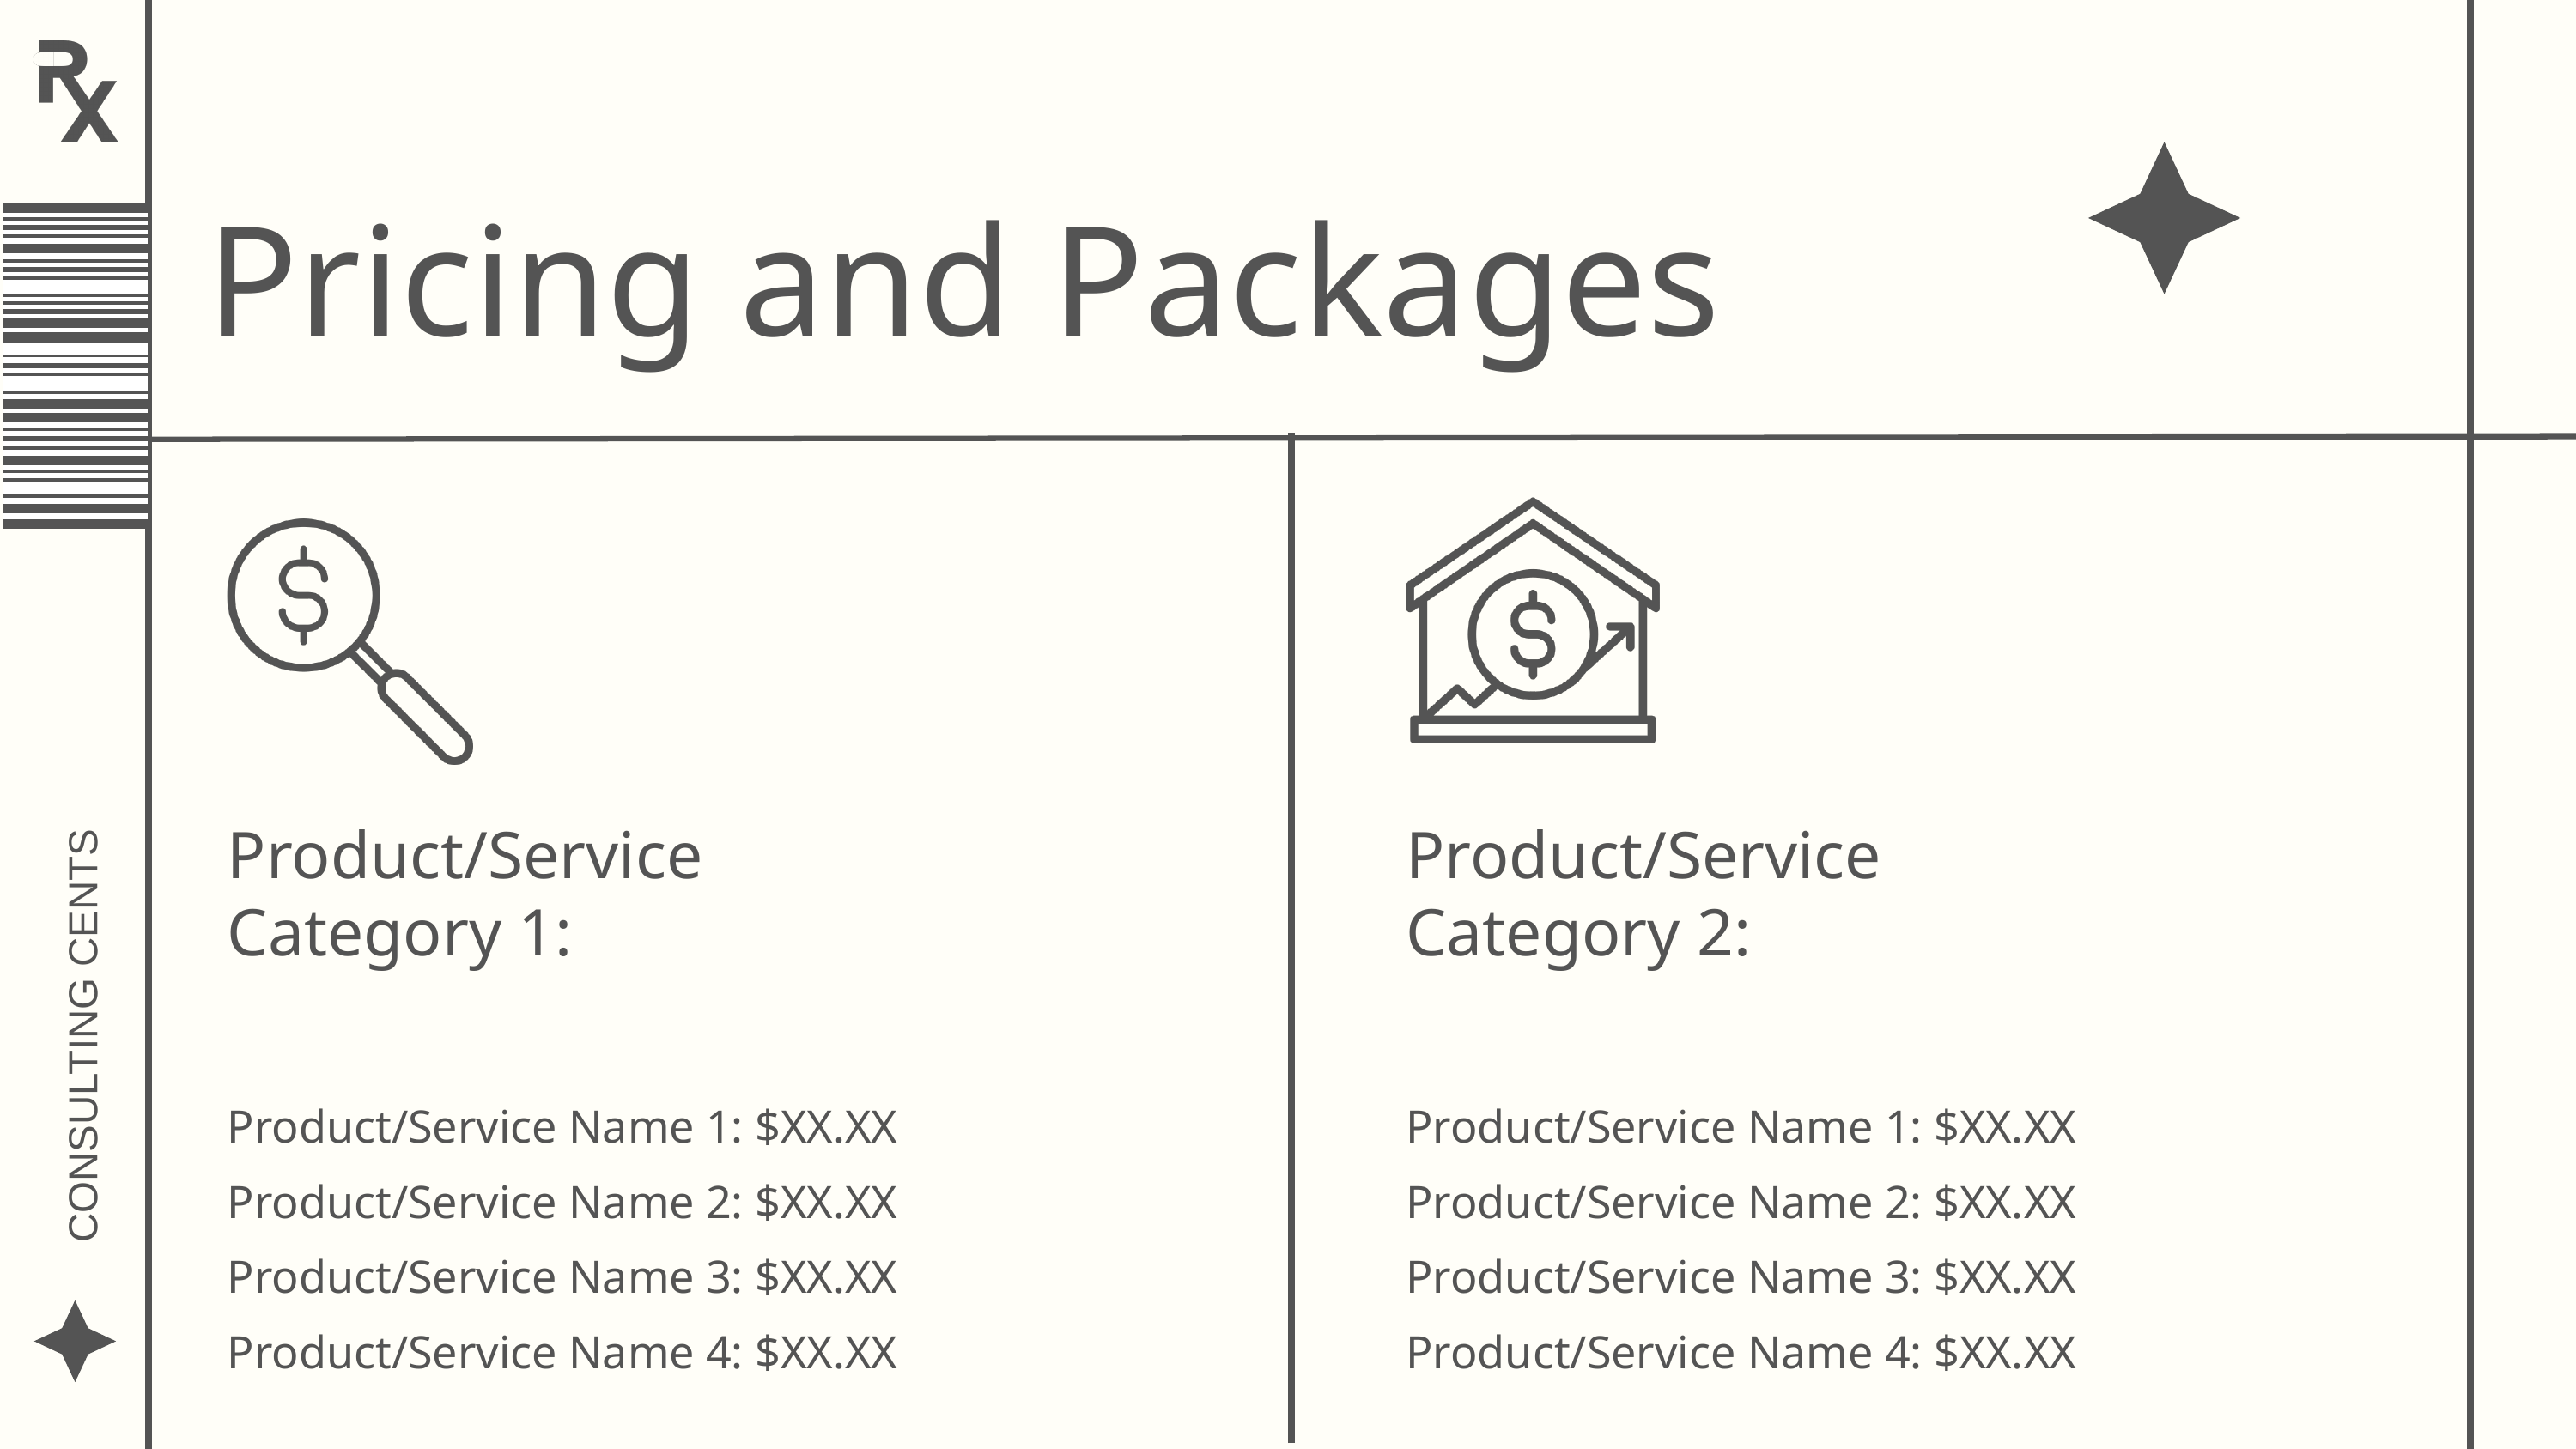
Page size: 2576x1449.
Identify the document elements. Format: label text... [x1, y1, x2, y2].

text_box Pricing and Packages [206, 111, 2073, 367]
text_box Product/Service Category 2: Product/Service Name 1: $XX.XX Product/Service Name 2: $XX.XX Product/Service Name 3: $XX.XX Product/Service Name 4: $XX.XX [1406, 814, 2461, 1378]
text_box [2, 178, 161, 530]
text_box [2087, 142, 2241, 294]
text_box [33, 40, 118, 142]
text_box CONSULTING CENTS [46, 537, 106, 1243]
text_box [227, 518, 473, 765]
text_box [33, 1300, 117, 1383]
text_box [148, 436, 2576, 440]
text_box Product/Service Category 1: Product/Service Name 1: $XX.XX Product/Service Name 2: $XX.XX Product/Service Name 3: $XX.XX Product/Service Name 4: $XX.XX [227, 814, 1274, 1378]
text_box [1406, 497, 1660, 743]
